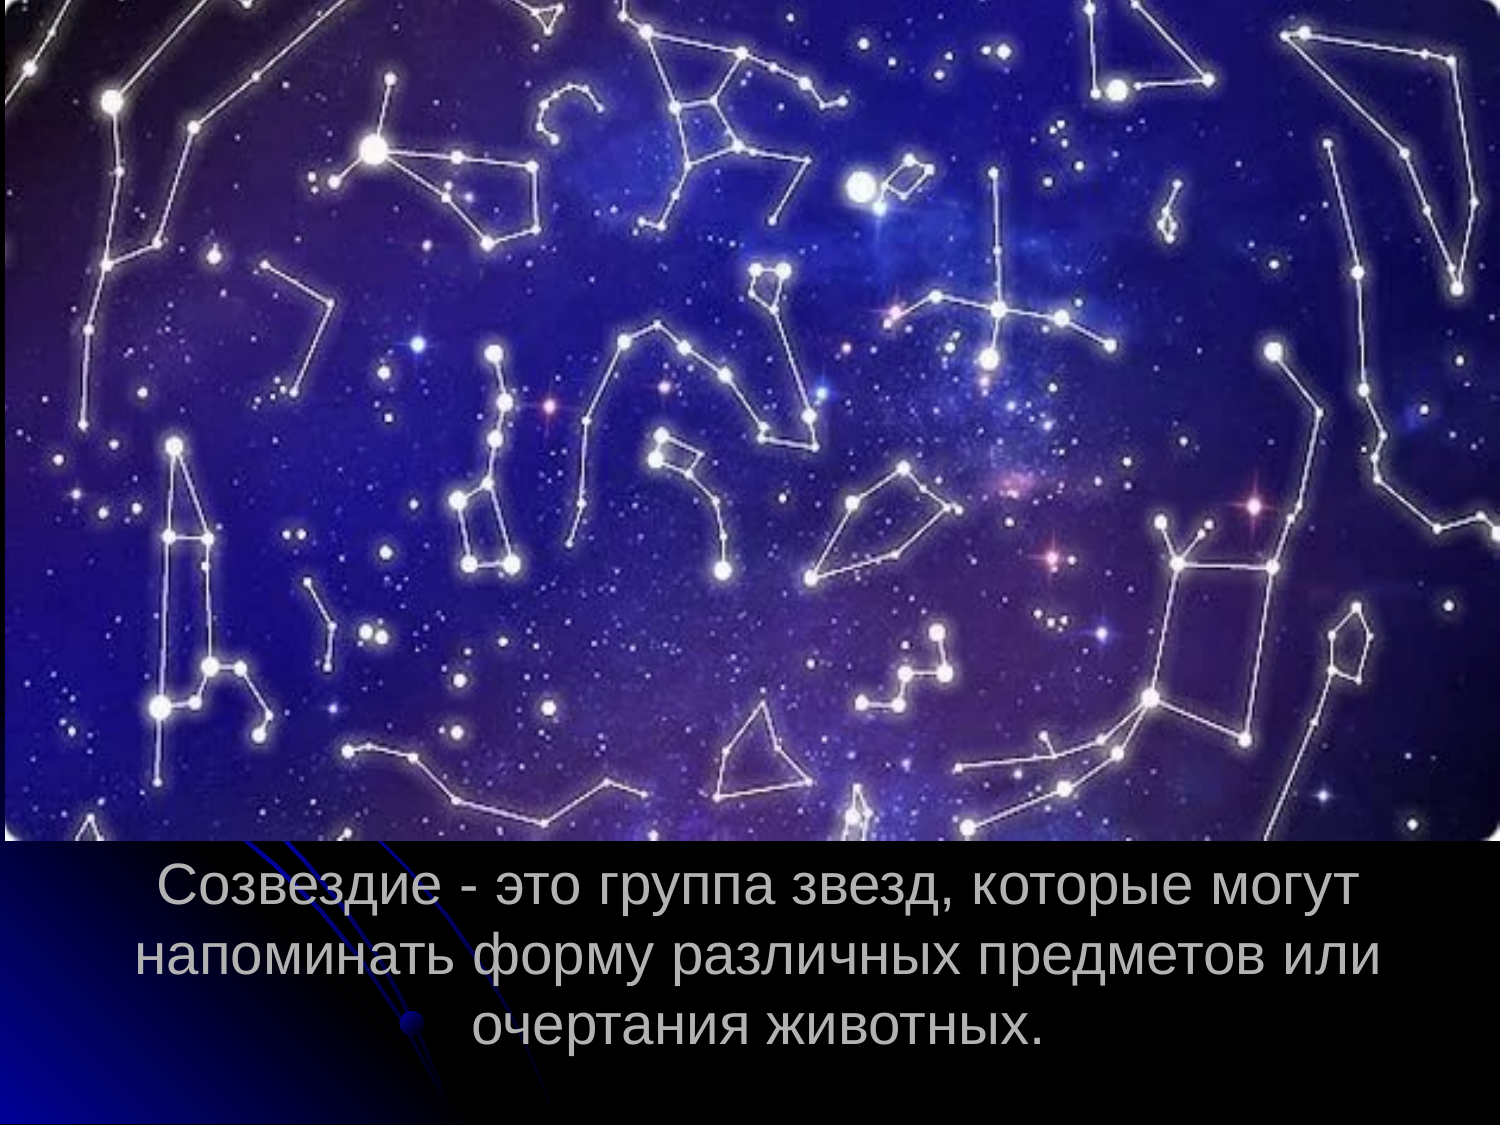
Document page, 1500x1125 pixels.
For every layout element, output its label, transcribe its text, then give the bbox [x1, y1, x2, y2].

title Созвездие - это группа звезд, которые могут напоминать форму различных предметов или очертания животных. [83, 857, 1435, 1046]
picture [5, 0, 1500, 842]
